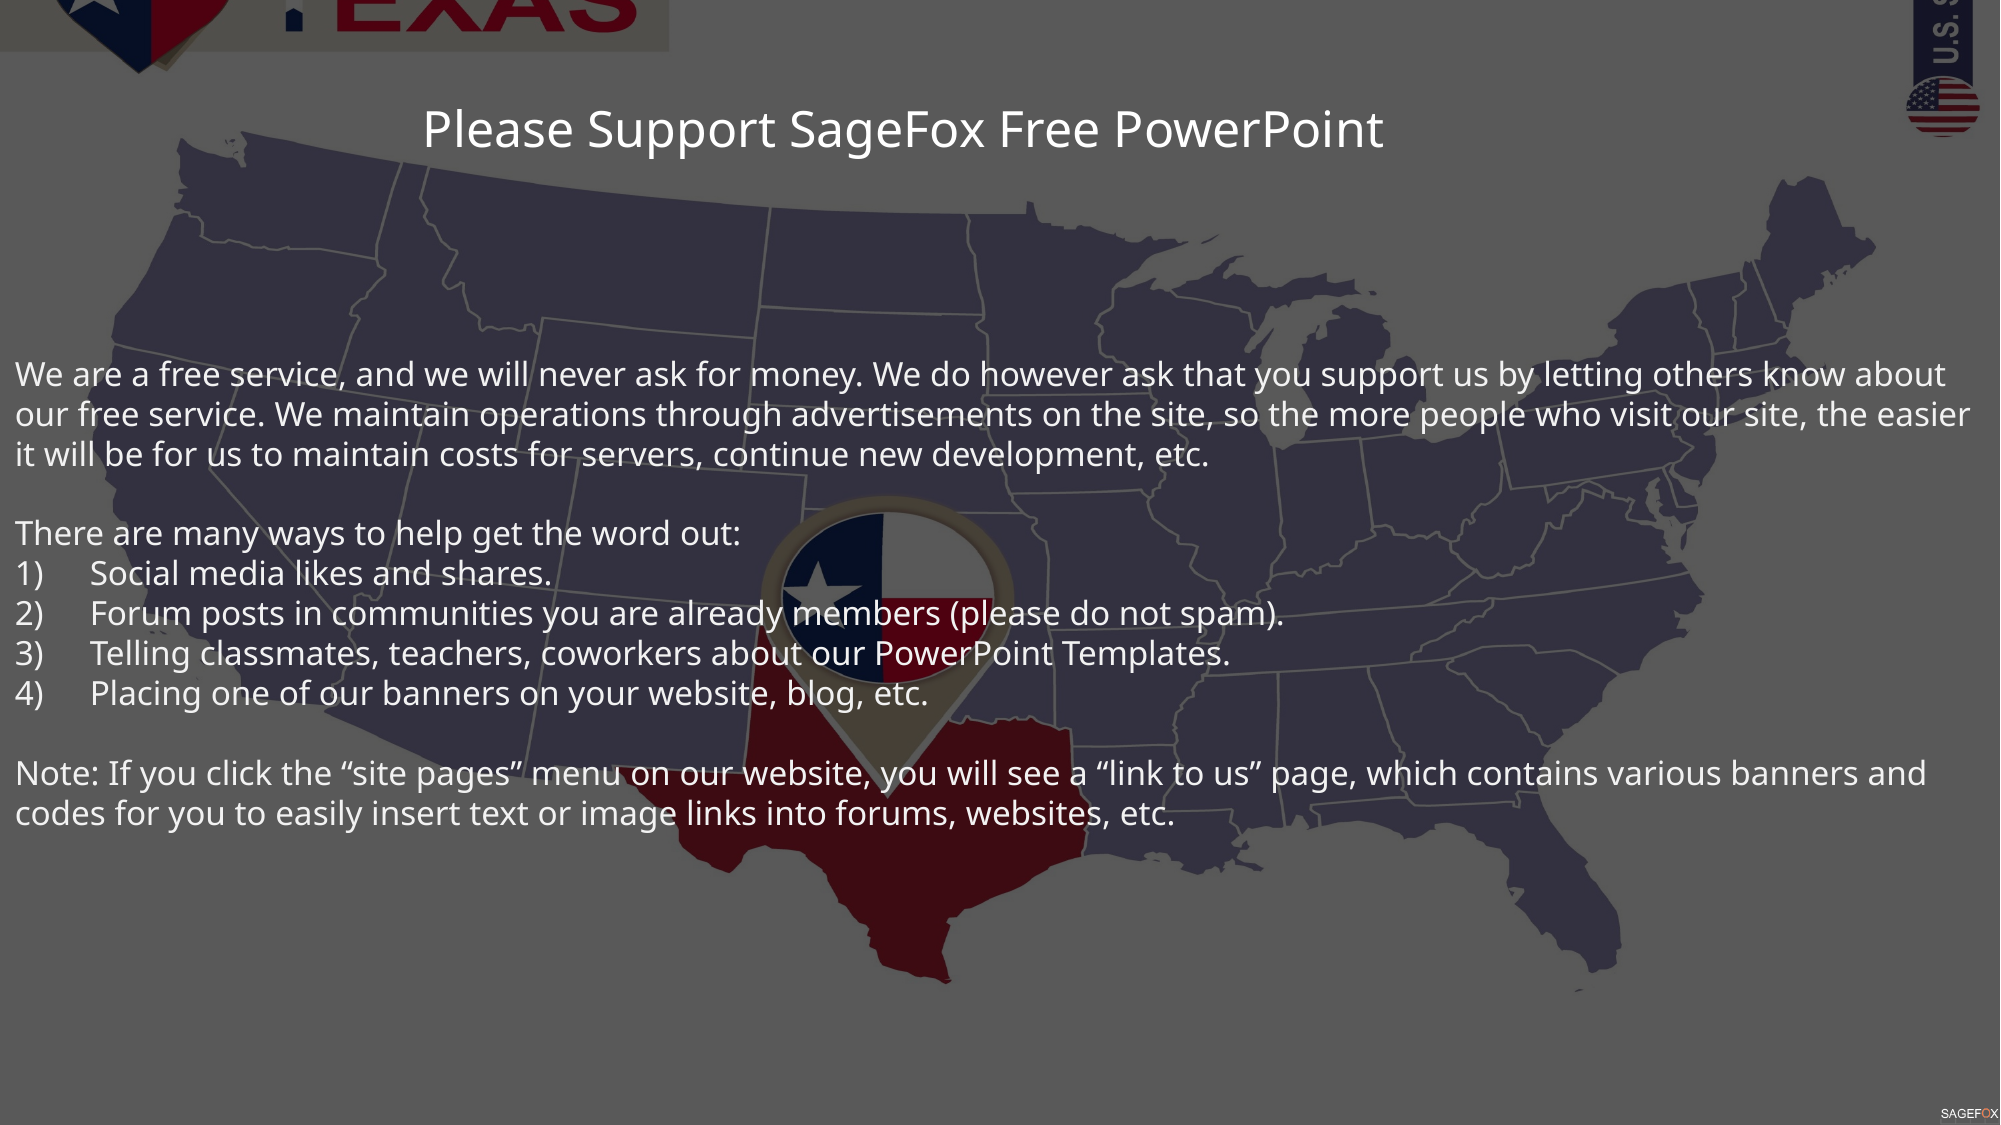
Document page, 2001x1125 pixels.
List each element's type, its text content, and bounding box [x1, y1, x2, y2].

title Please Support SageFox Free PowerPoint [363, 72, 1444, 190]
text_box We are a free service, and we will never ask for money. We do however ask that you support us by letting others know about our free service. We maintain operations through advertisements on the site, so the more people who visit our site, the easier it will be for us to maintain costs for servers, continue new development, etc. There are many ways to help get the word out: Social media likes and shares. Forum posts in communities you are already members (please do not spam). Telling classmates, teachers, coworkers about our PowerPoint Templates. Placing one of our banners on your website, blog, etc. Note: If you click the “site pages” menu on our website, you will see a “link to us” page, which contains various banners and codes for you to easily insert text or image links into forums, websites, etc. [0, 0, 2000, 1125]
